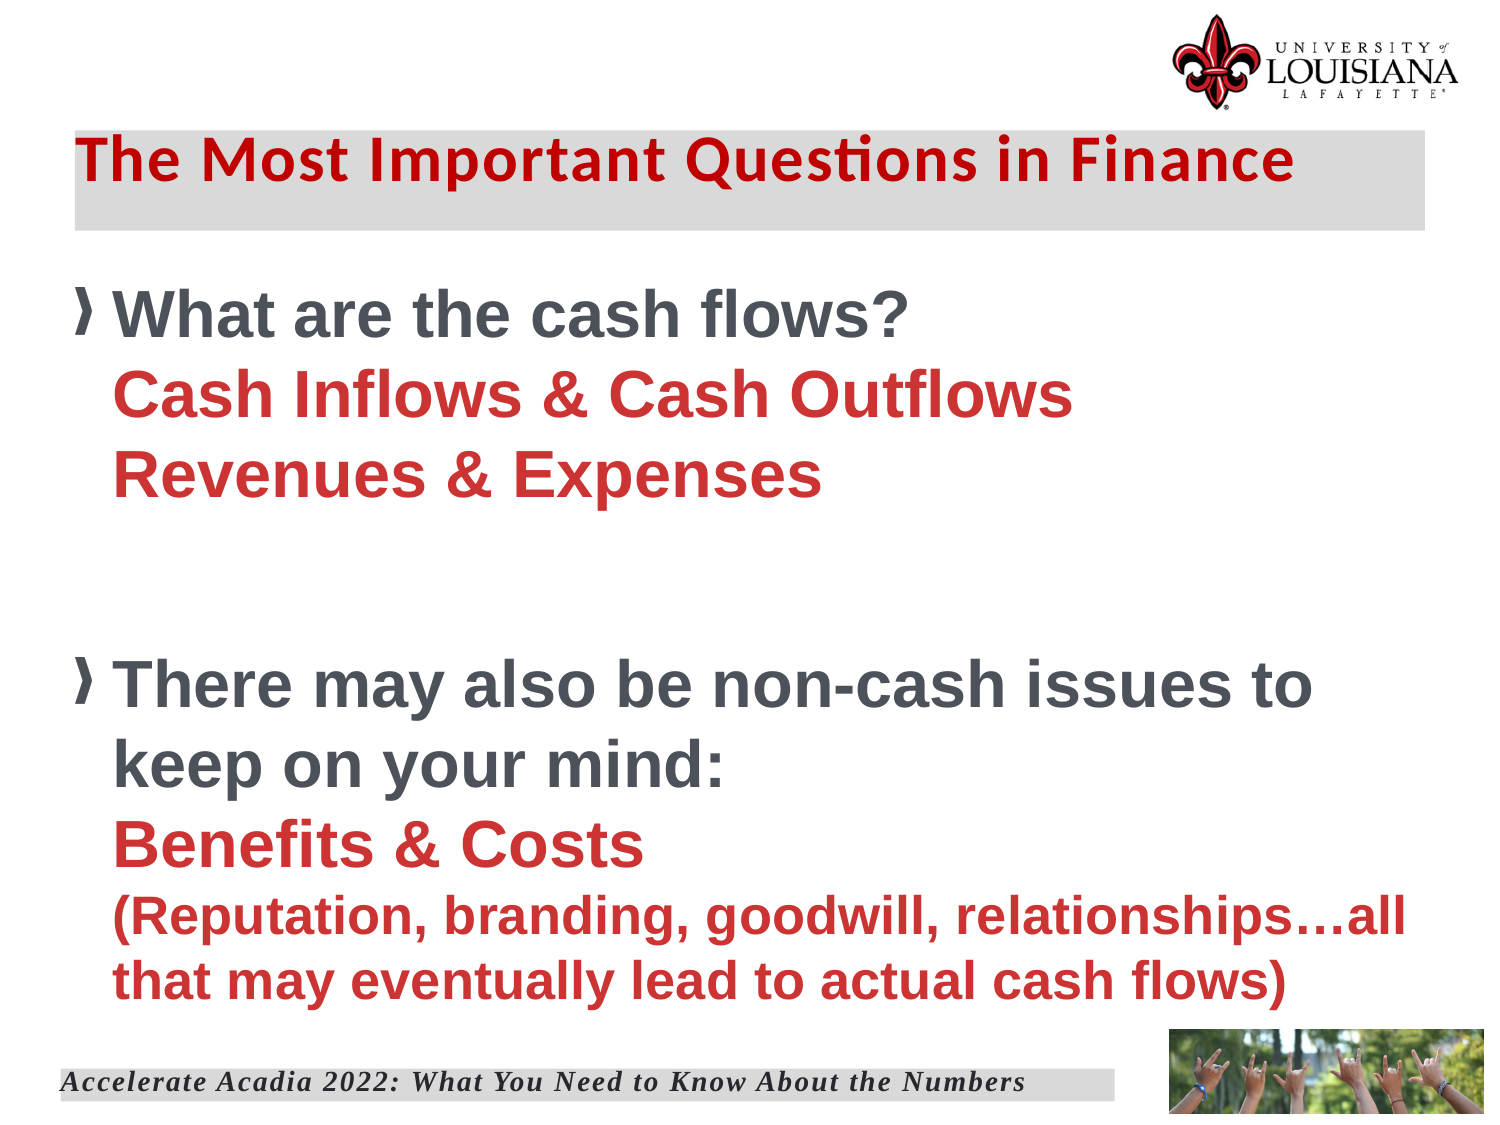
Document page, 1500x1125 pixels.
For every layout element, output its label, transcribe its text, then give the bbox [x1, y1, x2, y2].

text_box The Most Important Questions in Finance [74, 130, 1425, 231]
picture [1159, 3, 1484, 117]
list What are the cash flows? Cash Inflows & Cash Outflows Revenues & Expenses There may also be non-cash issues to keep on your mind: Benefits & Costs (Reputation, branding, goodwill, relationships…all that may eventually lead to actual cash flows) [75, 270, 1425, 982]
picture [1169, 1029, 1484, 1114]
text_box Accelerate Acadia 2022: What You Need to Know About the Numbers [60, 1068, 1115, 1102]
picture [75, 287, 92, 335]
picture [75, 657, 92, 704]
